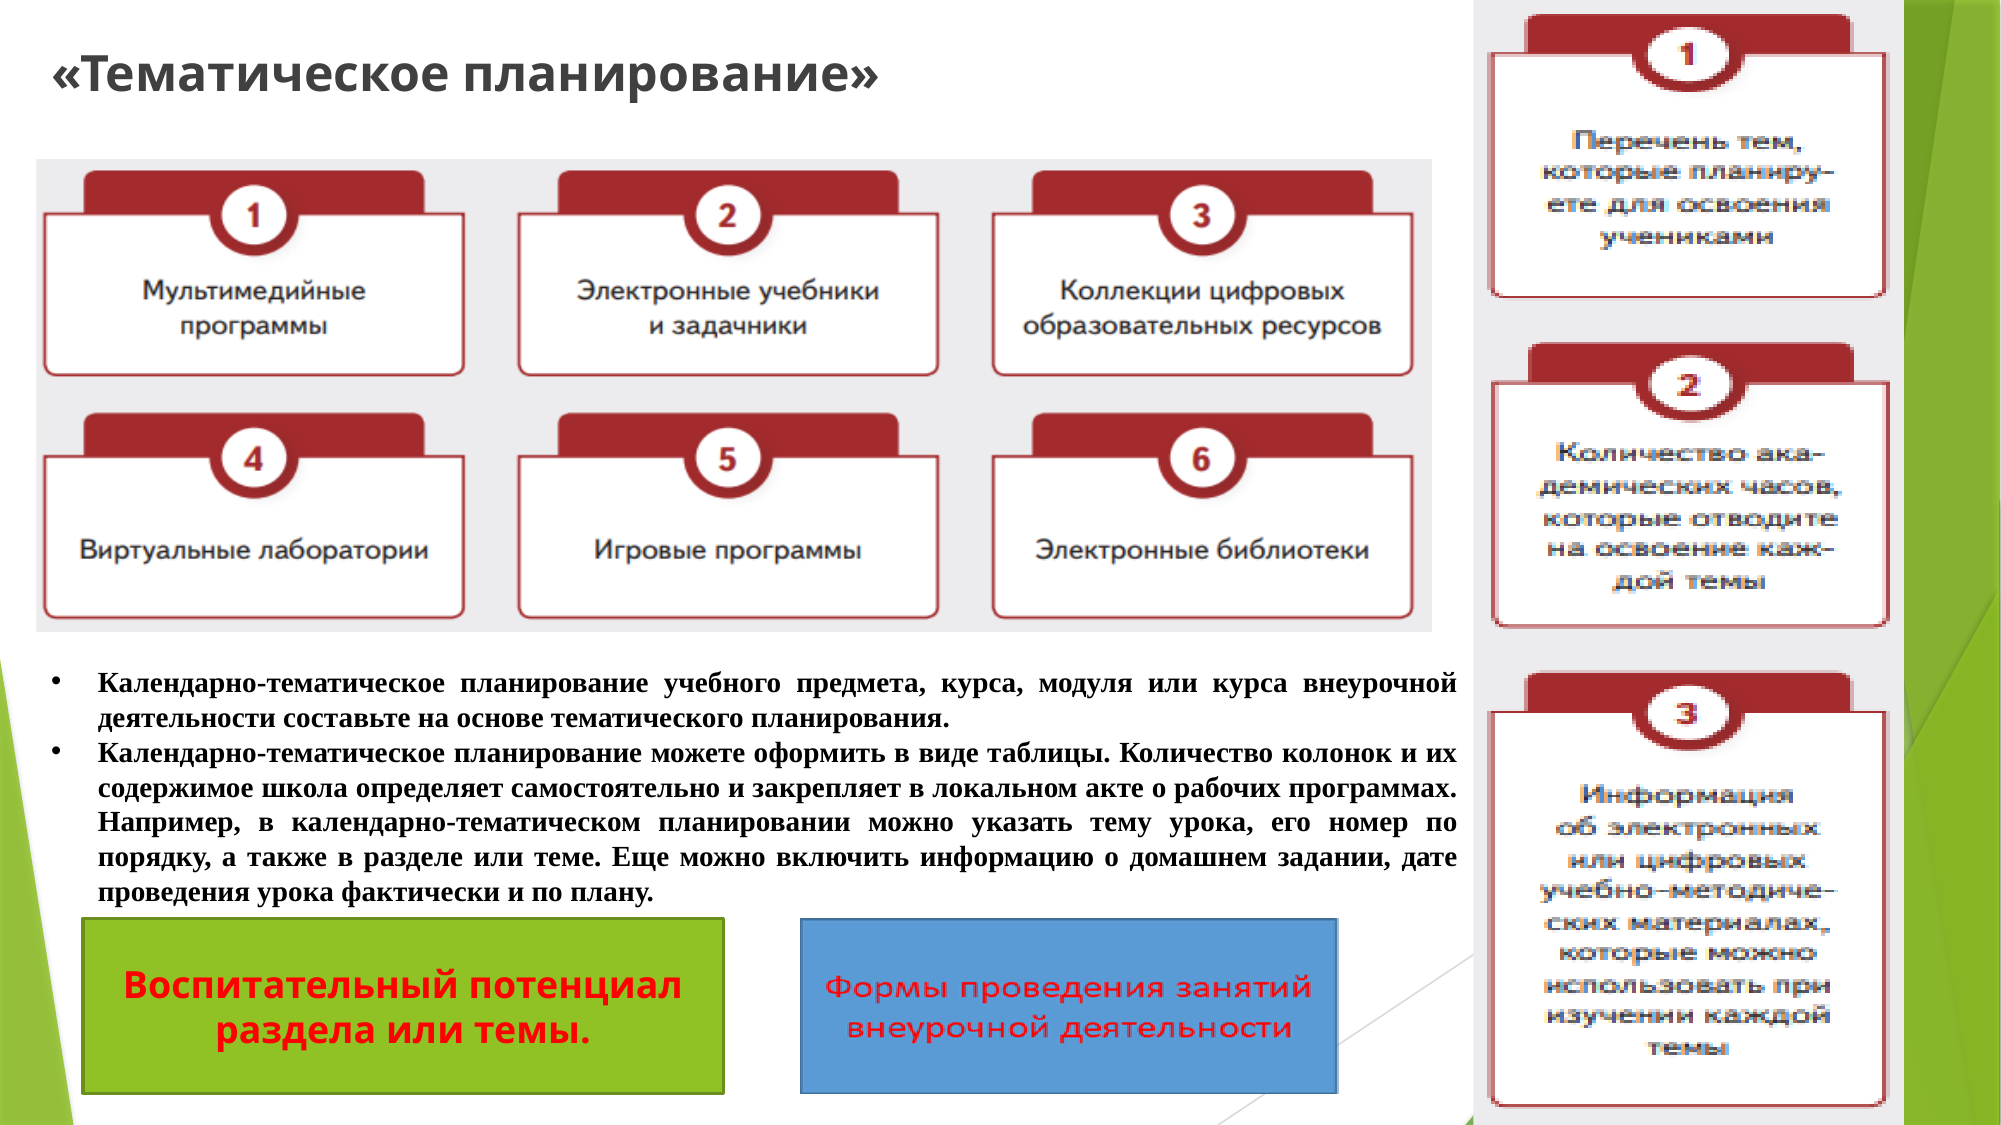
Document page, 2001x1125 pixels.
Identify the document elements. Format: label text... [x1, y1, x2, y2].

list «Тематическое планирование» [36, 33, 1467, 655]
picture [800, 917, 1348, 1094]
text_box Воспитательный потенциал раздела или темы. [81, 917, 725, 1095]
text_box Календарно-тематическое планирование учебного предмета, курса, модуля или курса внеурочной деятельности составьте на основе тематического планирования. Календарно-тематическое планирование можете оформить в виде таблицы. Количество колонок и их содержимое школа определяет самостоятельно и закрепляет в локальном акте о рабочих программах. Например, в календарно-тематическом планировании можно указать тему урока, его номер по порядку, а также в разделе или теме. Еще можно включить информацию о домашнем задании, дате проведения урока фактически и по плану. [36, 655, 1467, 916]
picture [35, 159, 1433, 632]
picture [1472, 0, 1905, 1125]
